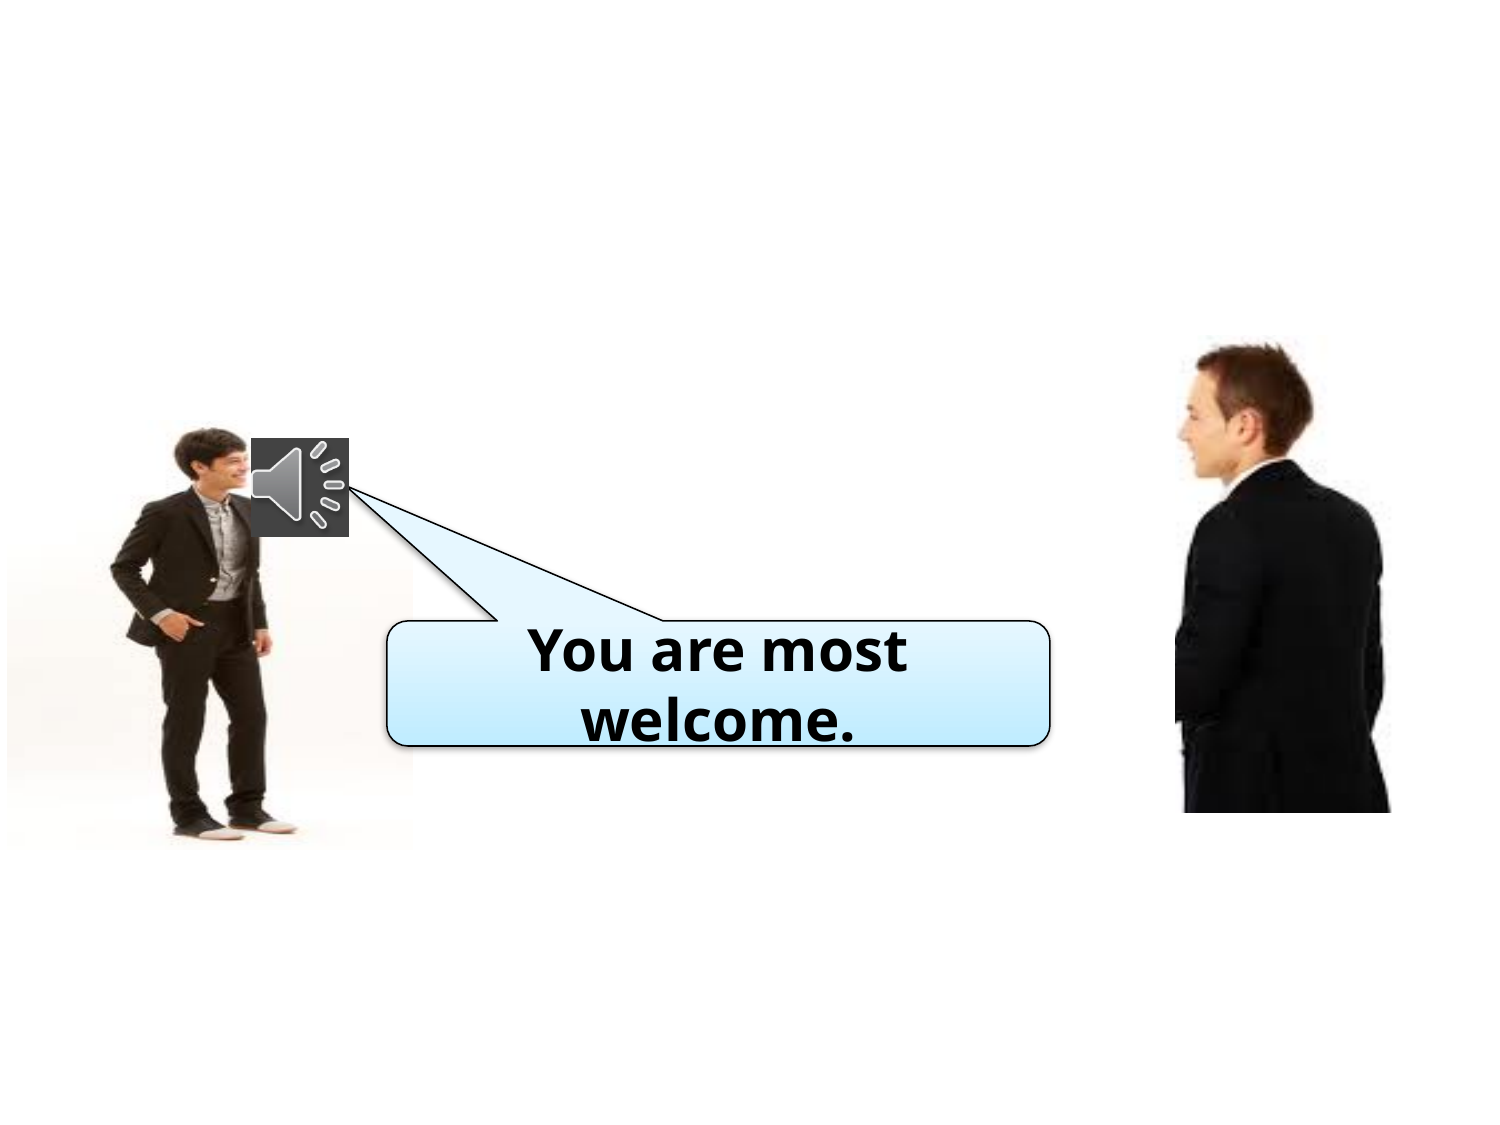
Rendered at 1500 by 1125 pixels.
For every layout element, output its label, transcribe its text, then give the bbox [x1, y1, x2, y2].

picture [1174, 334, 1413, 813]
picture [7, 419, 413, 851]
text_box You are most welcome. [416, 514, 1051, 747]
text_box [249, 437, 351, 538]
